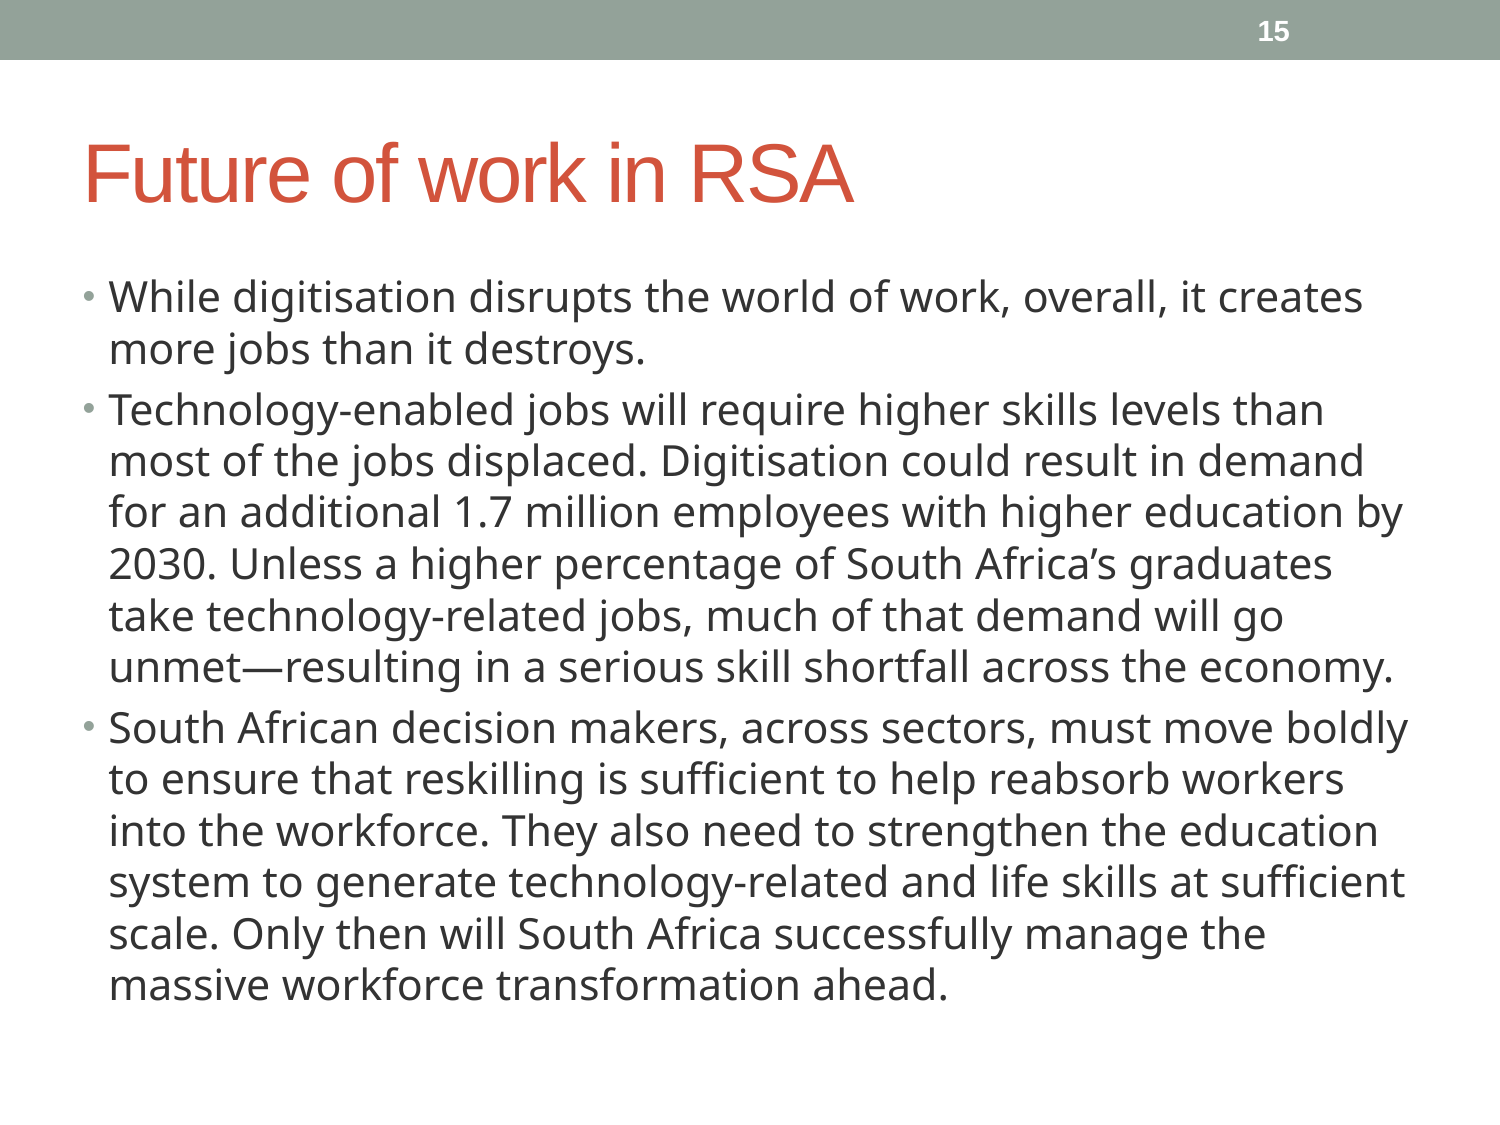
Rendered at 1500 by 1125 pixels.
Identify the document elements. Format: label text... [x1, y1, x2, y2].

list While digitisation disrupts the world of work, overall, it creates more jobs than it destroys. Technology-enabled jobs will require higher skills levels than most of the jobs displaced. Digitisation could result in demand for an additional 1.7 million employees with higher education by 2030. Unless a higher percentage of South Africa’s graduates take technology-related jobs, much of that demand will go unmet—resulting in a serious skill shortfall across the economy. South African decision makers, across sectors, must move boldly to ensure that reskilling is sufficient to help reabsorb workers into the workforce. They also need to strengthen the education system to generate technology-related and life skills at sufficient scale. Only then will South Africa successfully manage the massive workforce transformation ahead. [74, 261, 1426, 1063]
slide_number 15 [1249, 5, 1301, 55]
title Future of work in RSA [74, 86, 1426, 251]
